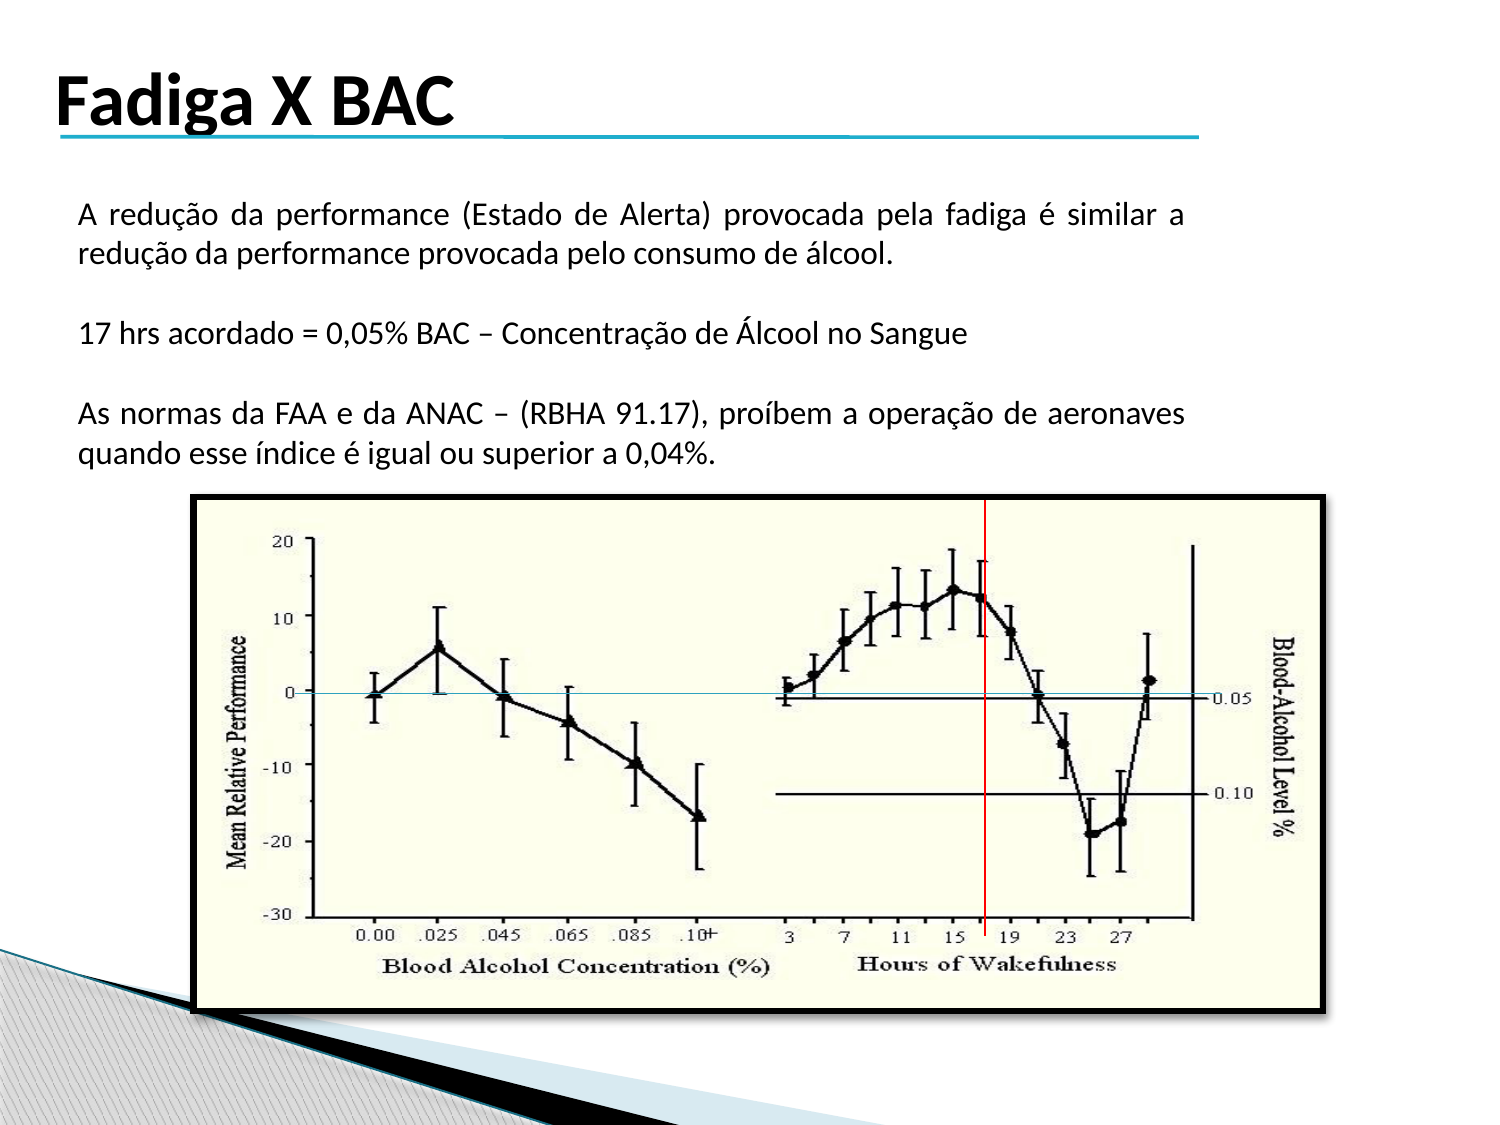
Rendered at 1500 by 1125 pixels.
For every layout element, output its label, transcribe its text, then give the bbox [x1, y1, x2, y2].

text_box A redução da performance (Estado de Alerta) provocada pela fadiga é similar a redução da performance provocada pelo consumo de álcool. 17 hrs acordado = 0,05% BAC – Concentração de Álcool no Sangue As normas da FAA e da ANAC – (RBHA 91.17), proíbem a operação de aeronaves quando esse índice é igual ou superior a 0,04%. [63, 184, 1202, 519]
text_box Fadiga X BAC [41, 24, 1476, 166]
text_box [196, 499, 1320, 1009]
